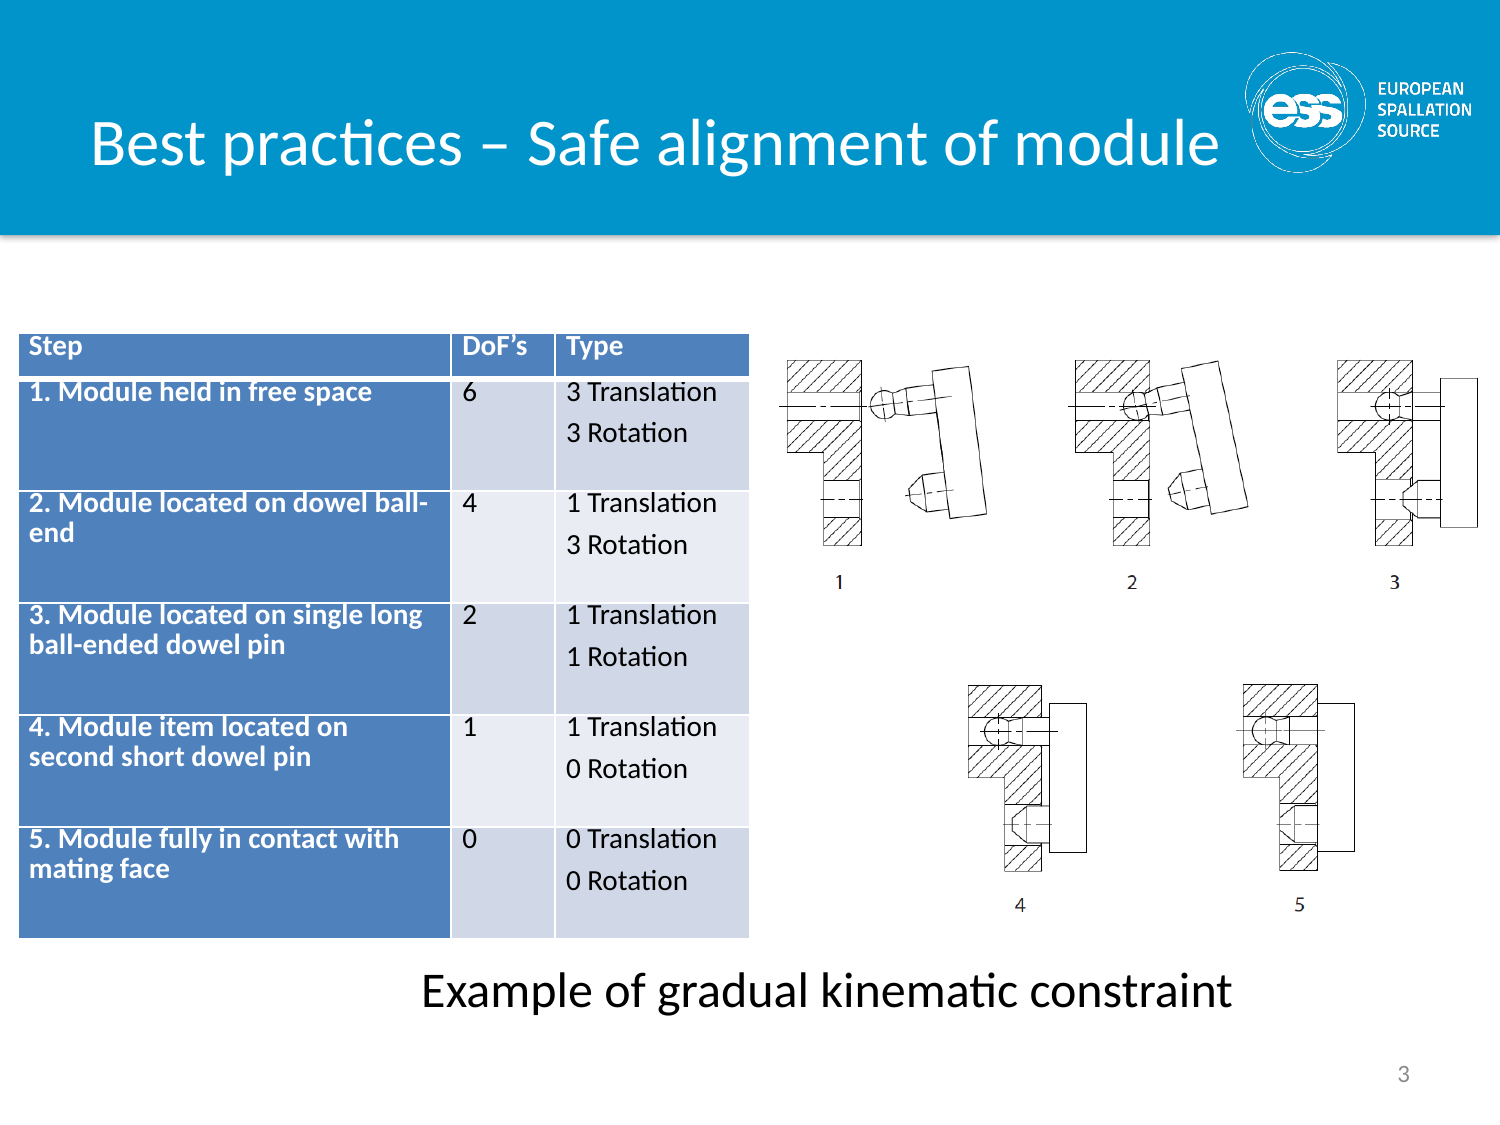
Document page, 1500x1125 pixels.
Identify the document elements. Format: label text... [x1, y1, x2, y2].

text_box Example of gradual kinematic constraint [406, 949, 1249, 1025]
slide_number 3 [1074, 1042, 1425, 1103]
table_header DoF’s [452, 334, 554, 376]
picture [1432, 125, 1438, 136]
table_header Step [19, 334, 450, 376]
table_cell 3 Translation 3 Rotation [556, 382, 749, 490]
picture [773, 353, 1486, 919]
picture [1418, 104, 1423, 115]
table_header Type [556, 334, 749, 376]
picture [1454, 83, 1458, 94]
table_cell 1 Translation 0 Rotation [556, 716, 749, 826]
table_cell 0 Translation 0 Rotation [556, 828, 749, 938]
table_cell 4 [452, 492, 554, 602]
table_cell 5. Module fully in contact with mating face [19, 828, 450, 938]
picture [1379, 83, 1385, 94]
table_cell 0 [452, 828, 554, 938]
table_cell 1 Translation 3 Rotation [556, 492, 749, 602]
picture [1398, 109, 1406, 115]
table_cell 2 [452, 604, 554, 714]
table_cell 1 [452, 716, 554, 826]
picture [1264, 94, 1342, 127]
picture [1443, 86, 1450, 93]
table_cell 6 [452, 382, 554, 490]
picture [1423, 83, 1430, 94]
picture [1409, 104, 1415, 115]
table_cell 3. Module located on single long ball-ended dowel pin [19, 604, 450, 714]
table_cell 1. Module held in free space [19, 382, 450, 490]
table_cell 1 Translation 1 Rotation [556, 604, 749, 714]
picture [1436, 104, 1444, 115]
picture [1422, 125, 1428, 134]
picture [1389, 104, 1393, 115]
table_cell 2. Module located on dowel ball-end [19, 492, 450, 602]
title Best practices – Safe alignment of module [75, 45, 1247, 233]
picture [1400, 83, 1407, 94]
table_cell 4. Module item located on second short dowel pin [19, 716, 450, 826]
